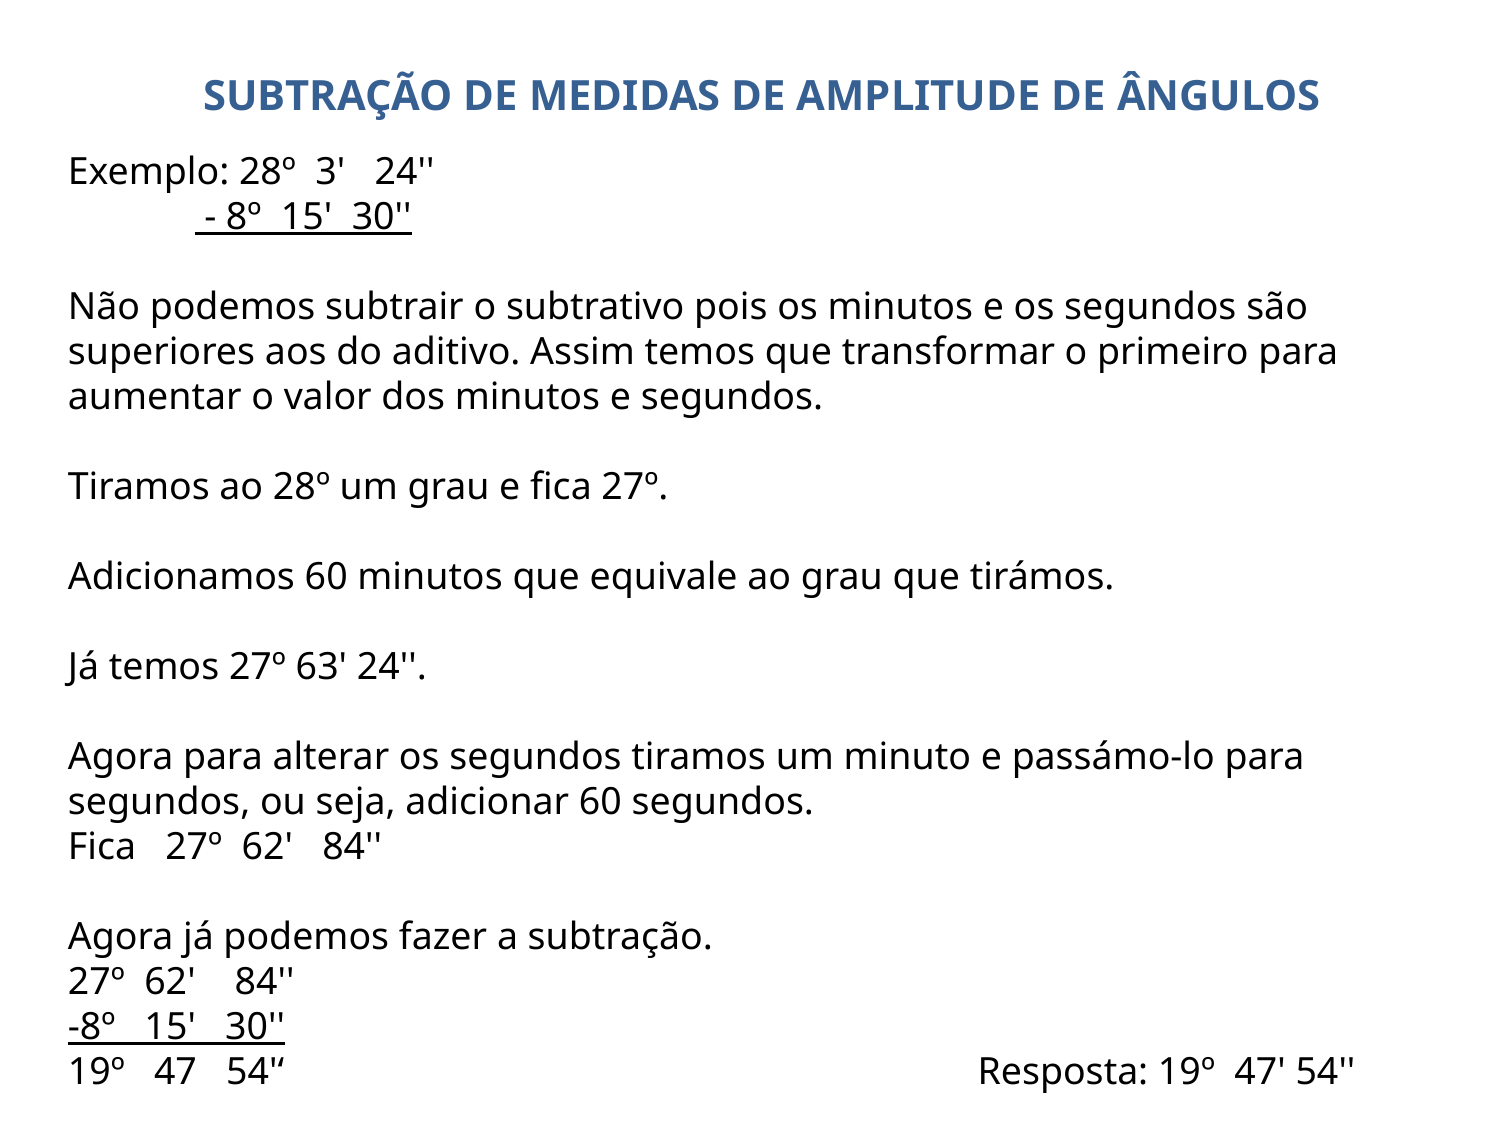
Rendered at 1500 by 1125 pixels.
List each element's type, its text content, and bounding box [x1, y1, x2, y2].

title SUBTRAÇÃO DE MEDIDAS DE AMPLITUDE DE ÂNGULOS [86, 0, 1437, 188]
text_box Exemplo: 28º 3' 24'' - 8º 15' 30'' Não podemos subtrair o subtrativo pois os minutos e os segundos são superiores aos do aditivo. Assim temos que transformar o primeiro para aumentar o valor dos minutos e segundos. Tiramos ao 28º um grau e fica 27º. Adicionamos 60 minutos que equivale ao grau que tirámos. Já temos 27º 63' 24''. Agora para alterar os segundos tiramos um minuto e passámo-lo para segundos, ou seja, adicionar 60 segundos. Fica 27º 62' 84'' Agora já podemos fazer a subtração. 27º 62' 84'' -8º 15' 30'' 19º 47 54'‘ Resposta: 19º 47' 54'' [53, 49, 1471, 1125]
